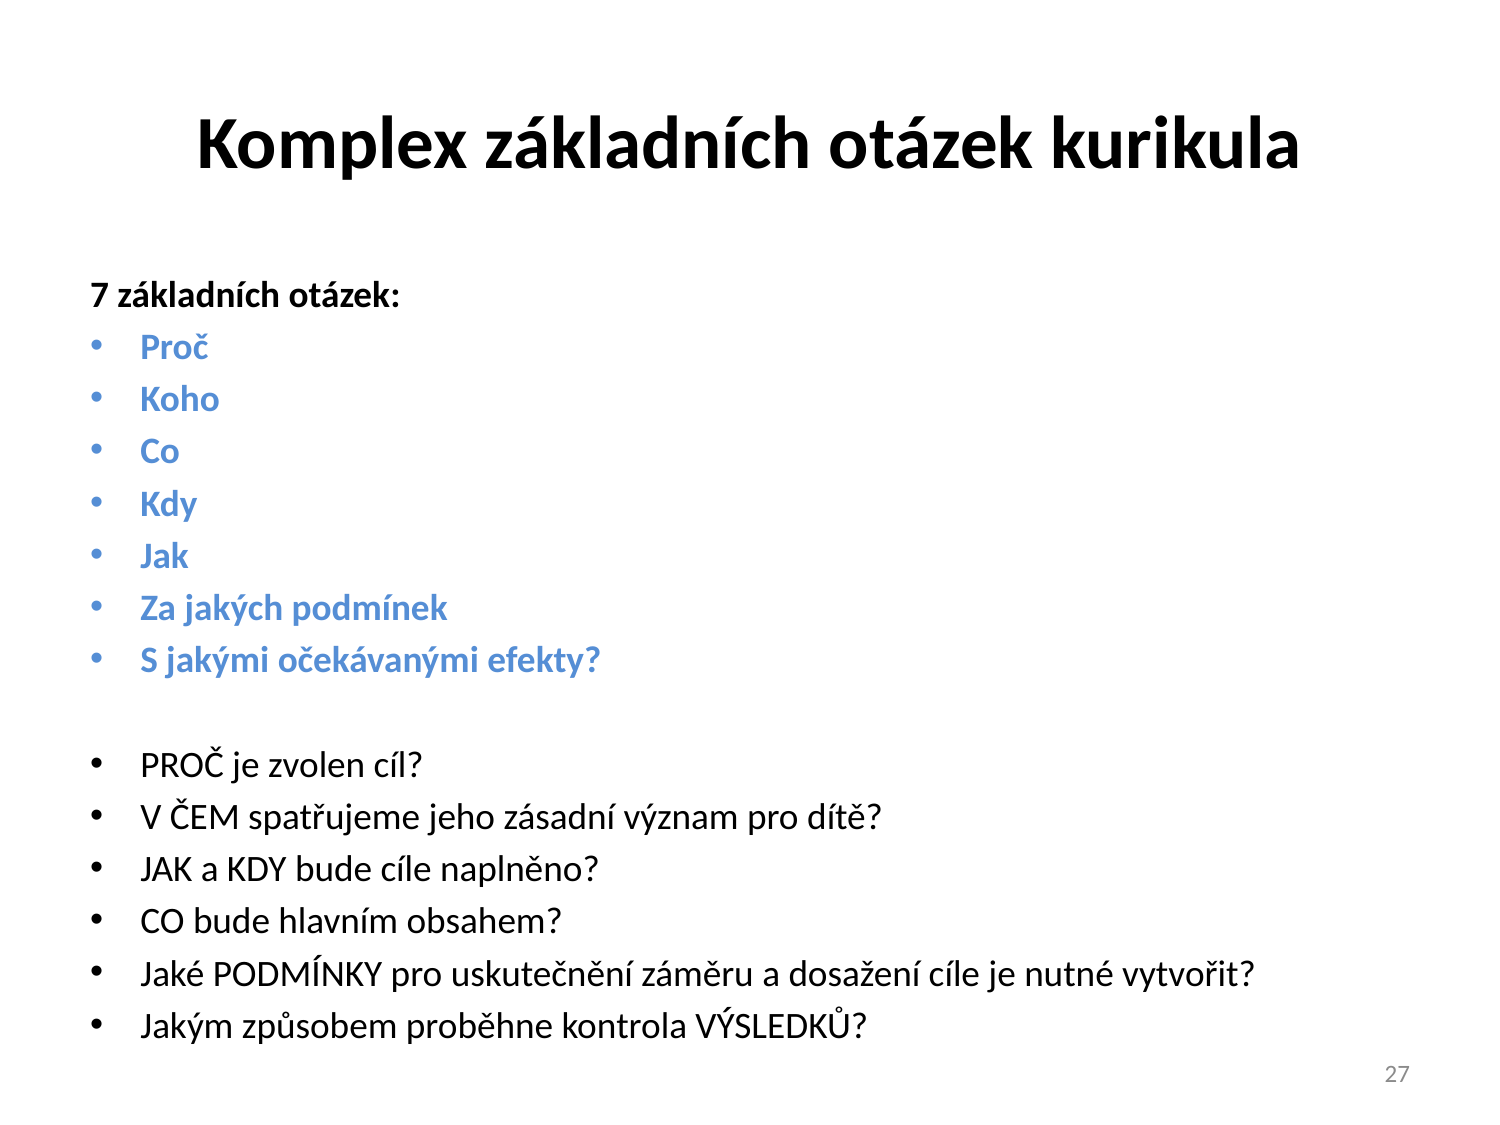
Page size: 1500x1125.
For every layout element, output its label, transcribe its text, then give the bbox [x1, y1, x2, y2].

list 7 základních otázek: Proč Koho Co Kdy Jak Za jakých podmínek S jakými očekávanými efekty? PROČ je zvolen cíl? V ČEM spatřujeme jeho zásadní význam pro dítě? JAK a KDY bude cíle naplněno? CO bude hlavním obsahem? Jaké PODMÍNKY pro uskutečnění záměru a dosažení cíle je nutné vytvořit? Jakým způsobem proběhne kontrola VÝSLEDKŮ? [75, 262, 1424, 1059]
slide_number 27 [1074, 1042, 1425, 1103]
title Komplex základních otázek kurikula [75, 45, 1425, 233]
